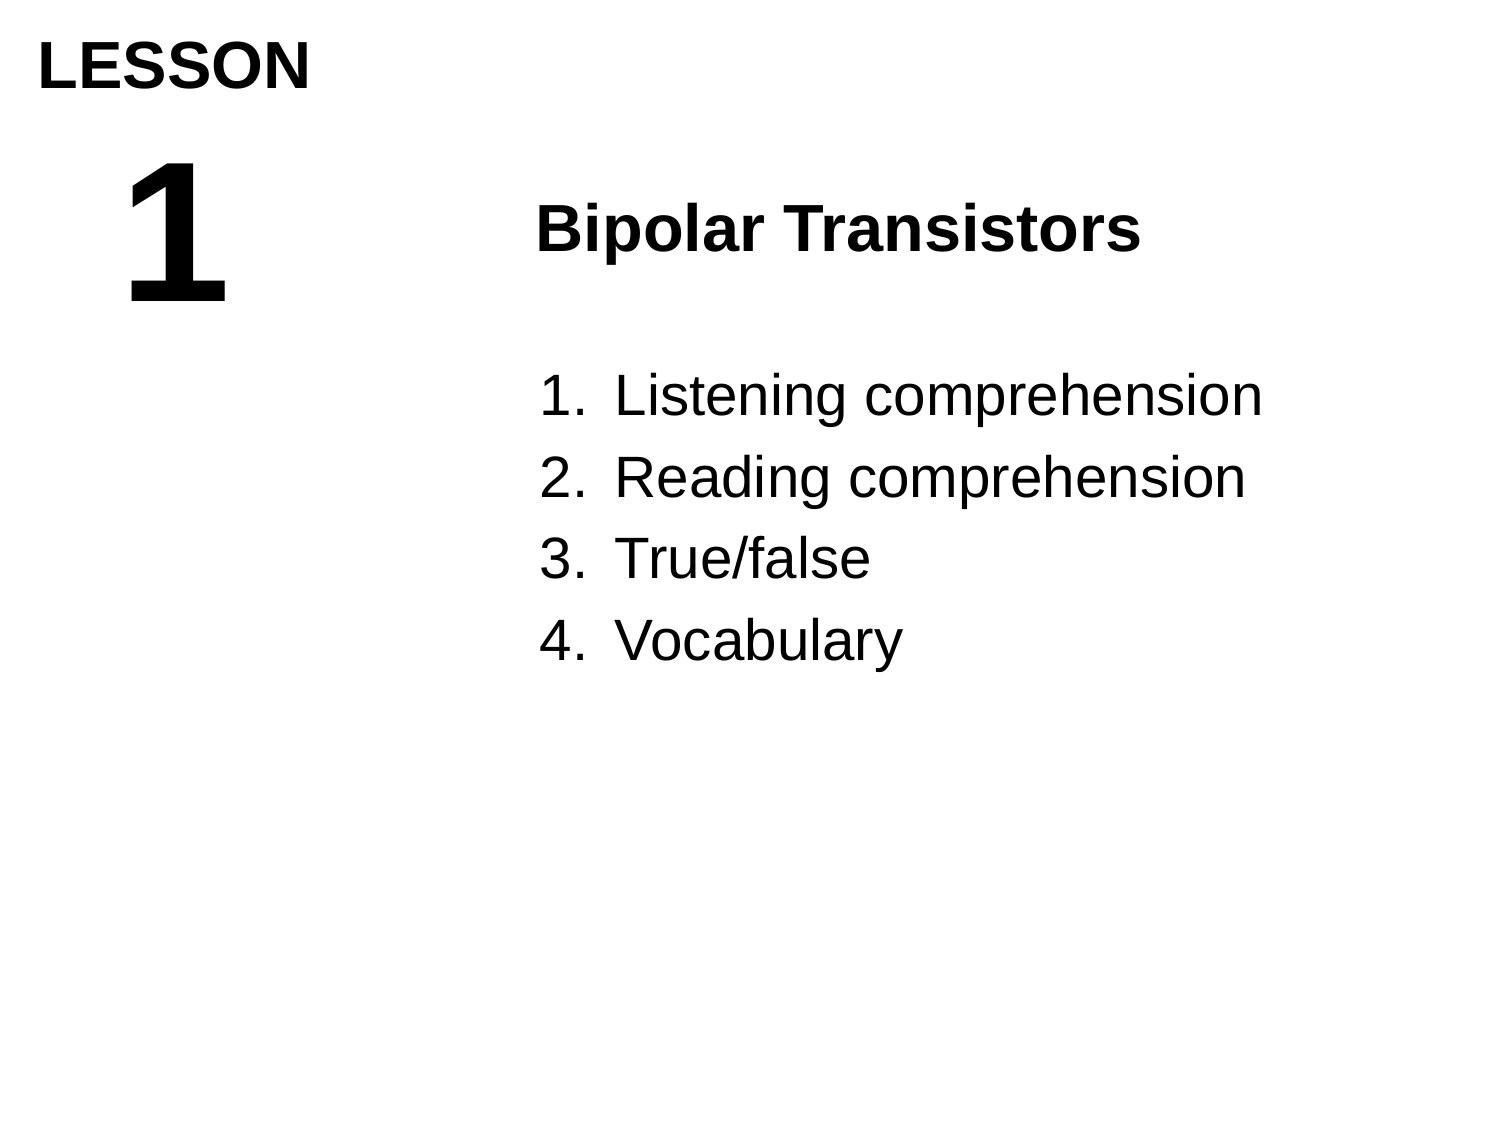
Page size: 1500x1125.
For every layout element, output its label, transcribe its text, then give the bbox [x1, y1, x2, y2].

text_box Bipolar Transistors [520, 177, 1159, 273]
title LESSON 1 [0, 0, 350, 364]
list Listening comprehension Reading comprehension True/false Vocabulary [524, 349, 1441, 803]
